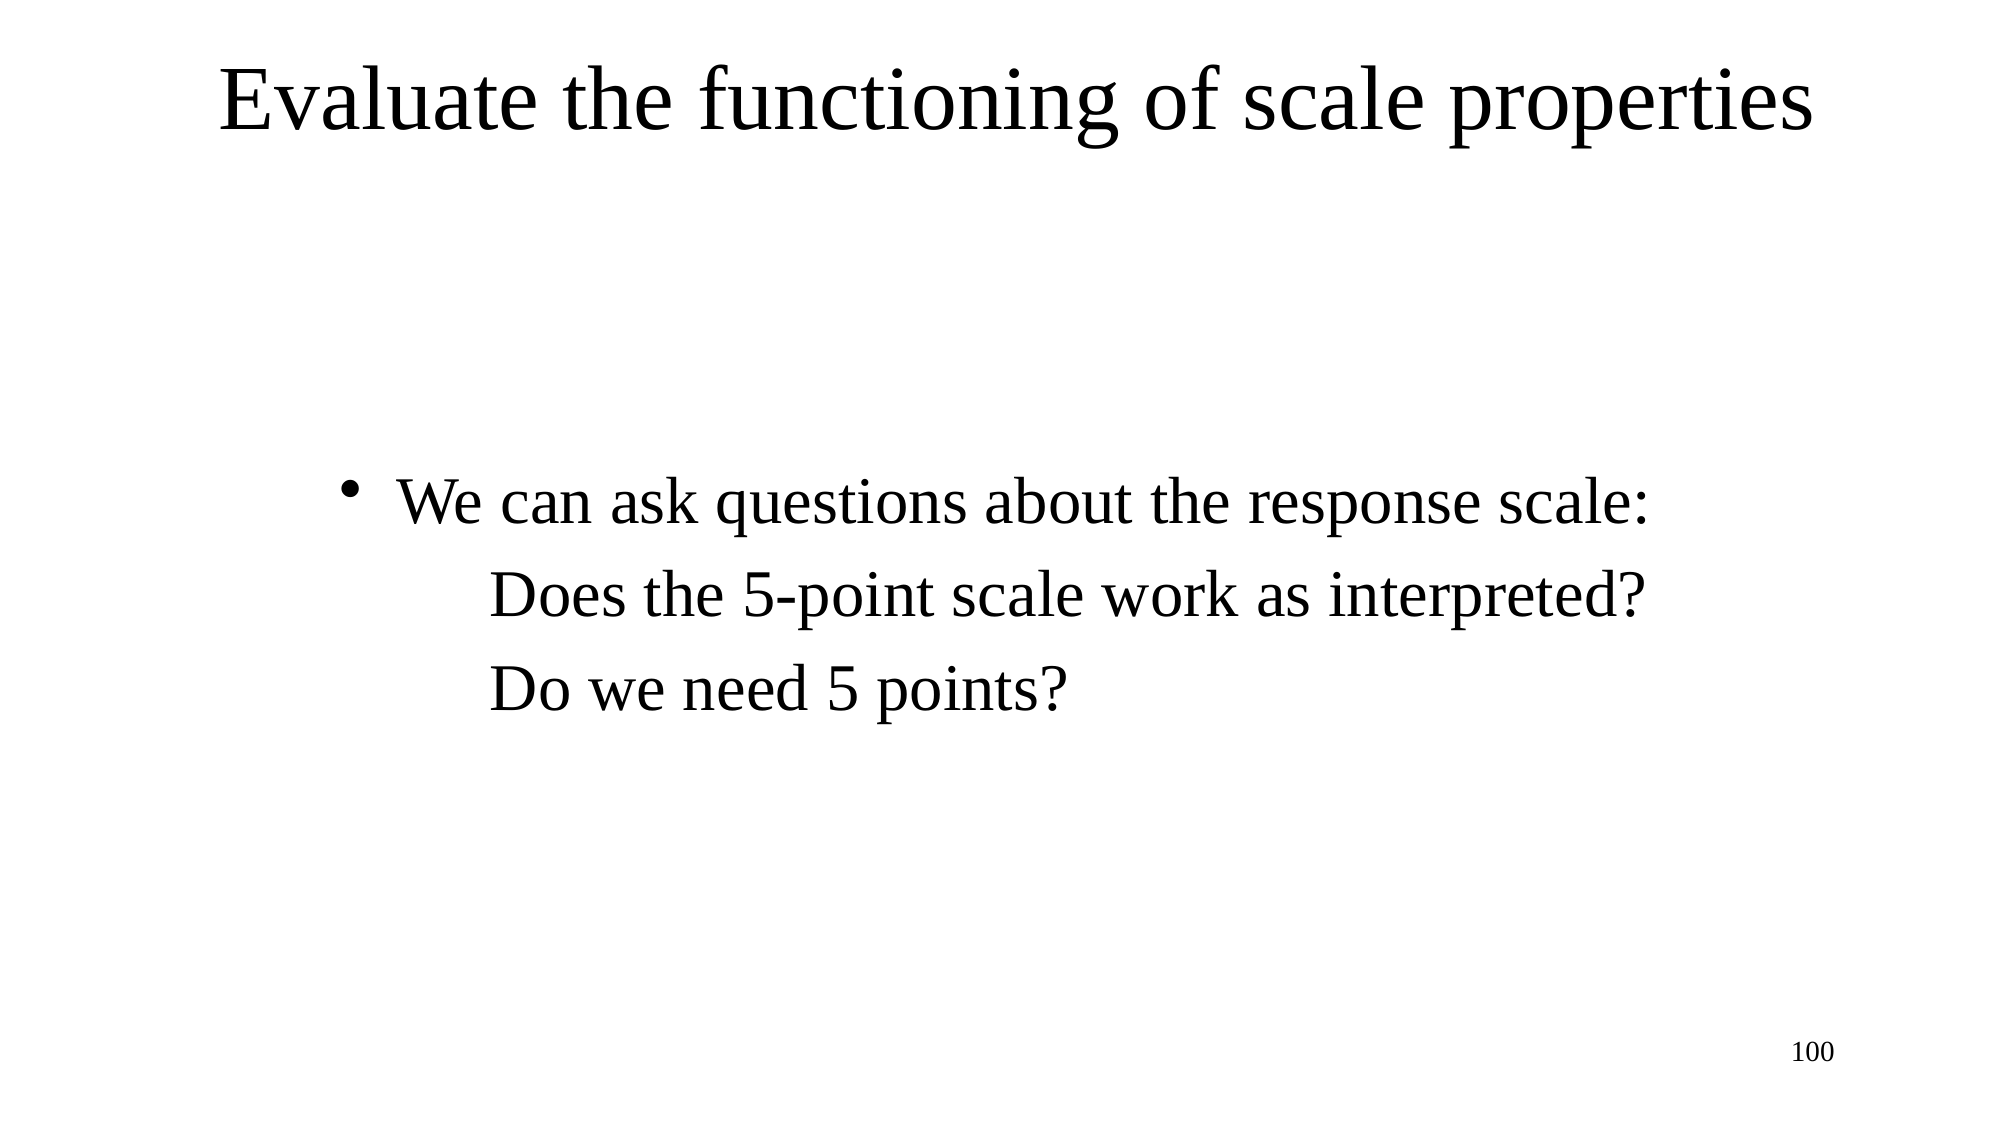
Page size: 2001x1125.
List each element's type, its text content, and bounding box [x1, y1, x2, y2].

slide_number 100 [1433, 1024, 1851, 1101]
title Evaluate the functioning of scale properties [168, 0, 1869, 187]
list We can ask questions about the response scale: Does the 5-point scale work as interpreted? Do we need 5 points? [324, 262, 1713, 1005]
